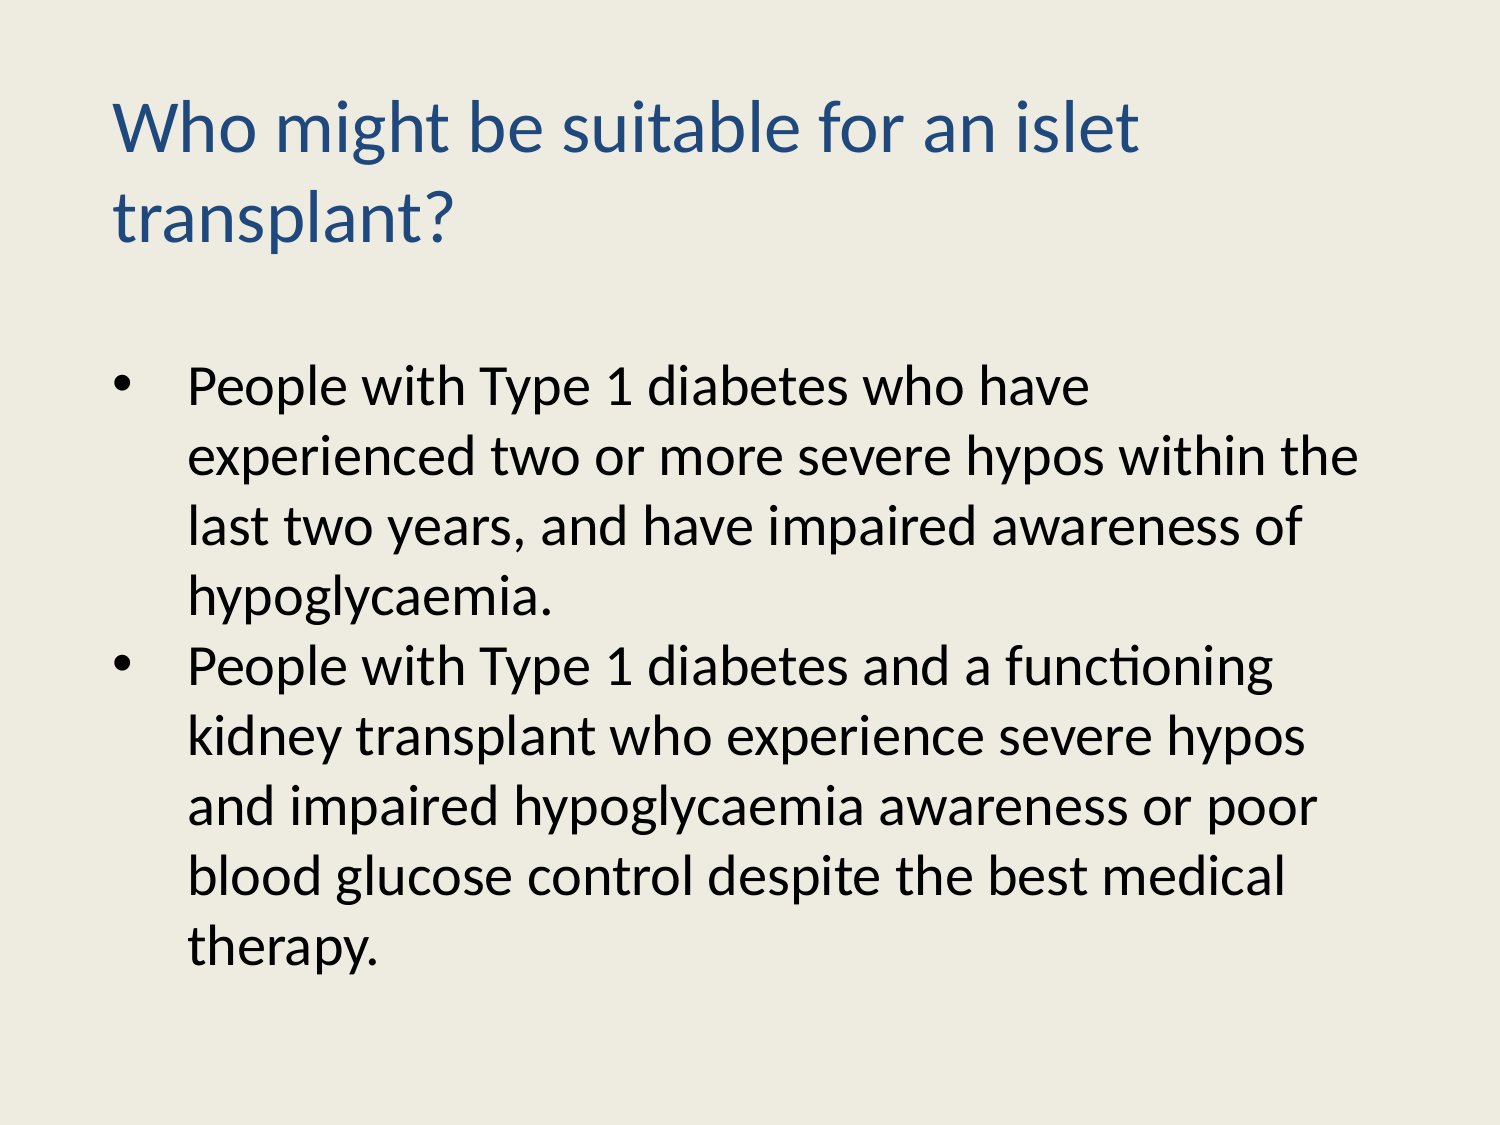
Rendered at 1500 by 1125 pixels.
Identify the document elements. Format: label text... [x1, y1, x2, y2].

text_box Who might be suitable for an islet transplant? People with Type 1 diabetes who have experienced two or more severe hypos within the last two years, and have impaired awareness of hypoglycaemia. People with Type 1 diabetes and a functioning kidney transplant who experience severe hypos and impaired hypoglycaemia awareness or poor blood glucose control despite the best medical therapy. [97, 70, 1389, 985]
